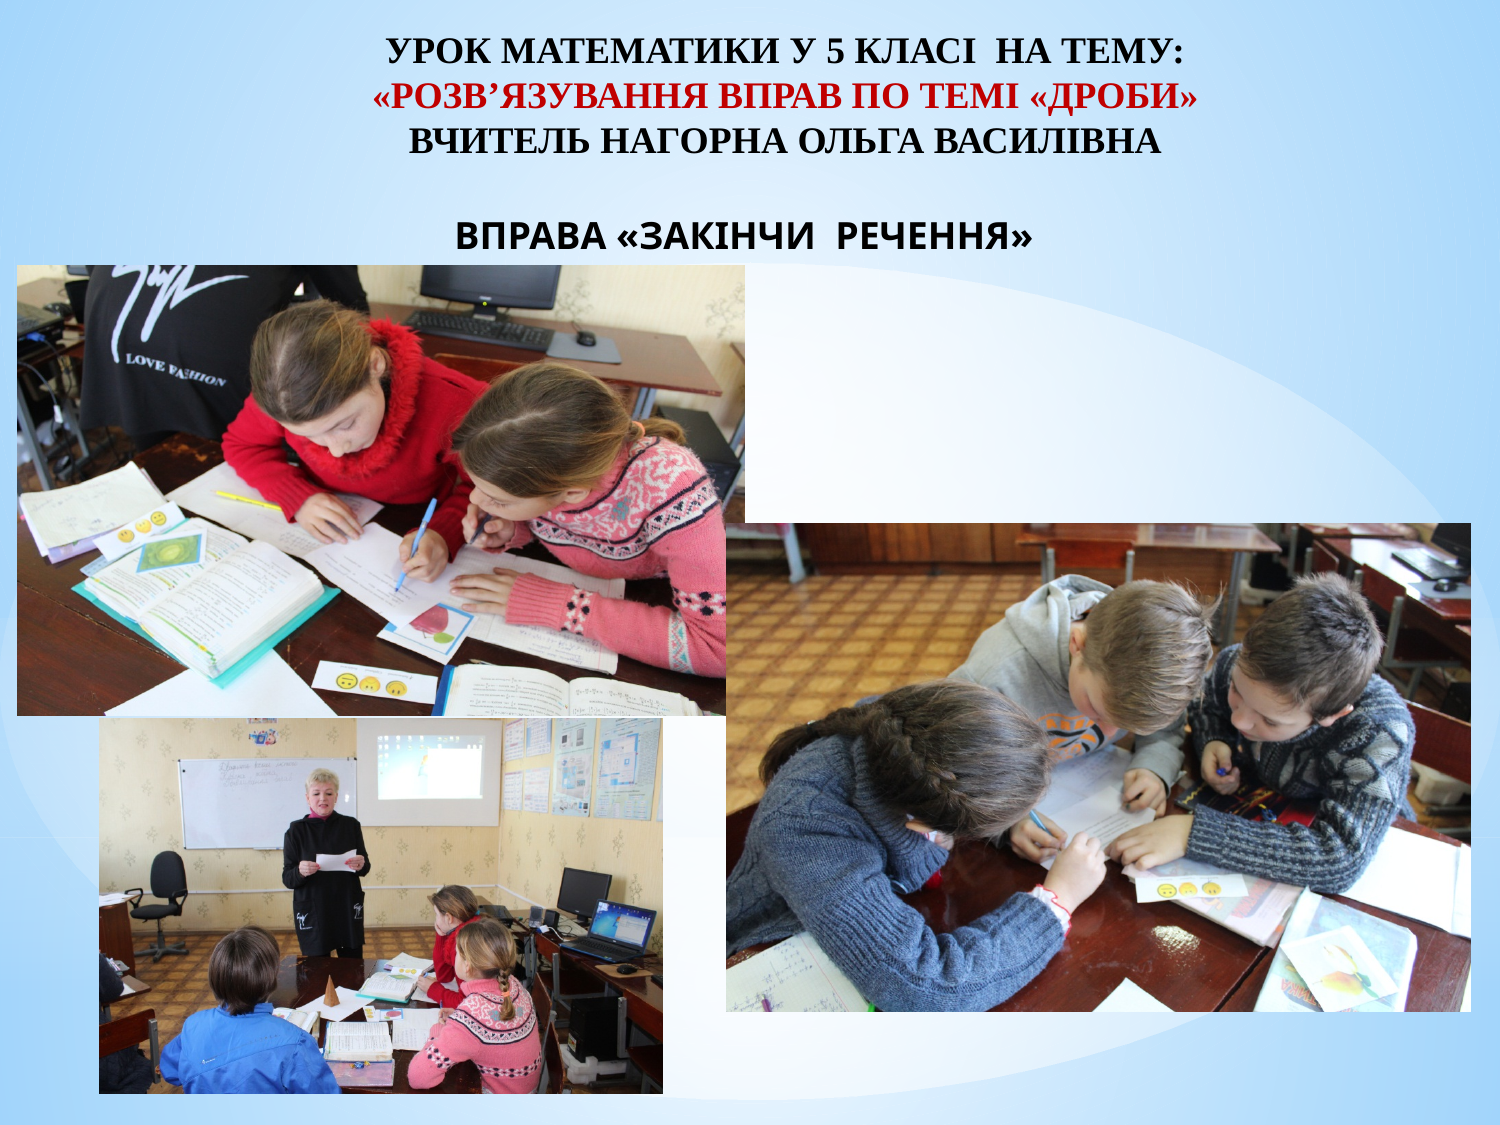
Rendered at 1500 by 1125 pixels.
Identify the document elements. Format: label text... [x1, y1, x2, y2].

text_box УРОК МАТЕМАТИКИ У 5 КЛАСІ НА ТЕМУ: «РОЗВ’ЯЗУВАННЯ ВПРАВ ПО ТЕМІ «ДРОБИ» ВЧИТЕЛЬ НАГОРНА ОЛЬГА ВАСИЛІВНА [135, 19, 1435, 169]
picture [17, 264, 1471, 1012]
picture [99, 718, 663, 1094]
text_box ВПРАВА «ЗАКІНЧИ РЕЧЕННЯ» [407, 204, 1081, 265]
